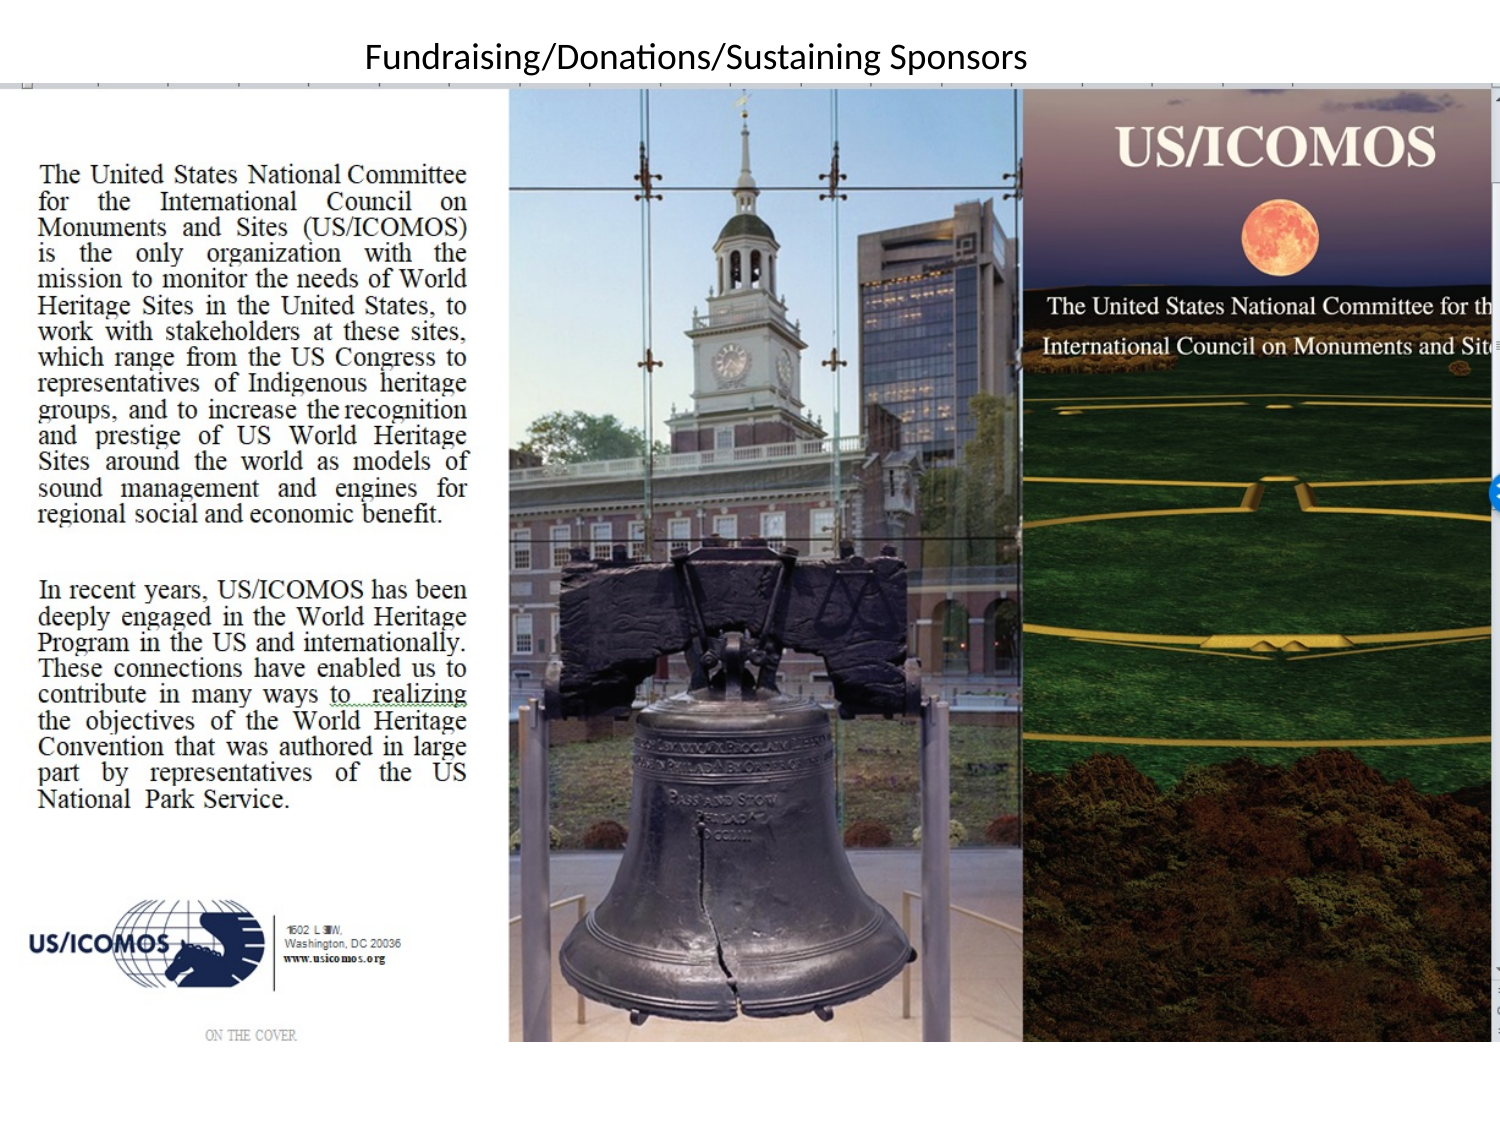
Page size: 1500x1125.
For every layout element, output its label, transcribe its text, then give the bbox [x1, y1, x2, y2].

text_box Fundraising/Donations/Sustaining Sponsors [349, 24, 1100, 82]
picture [0, 83, 1500, 1042]
